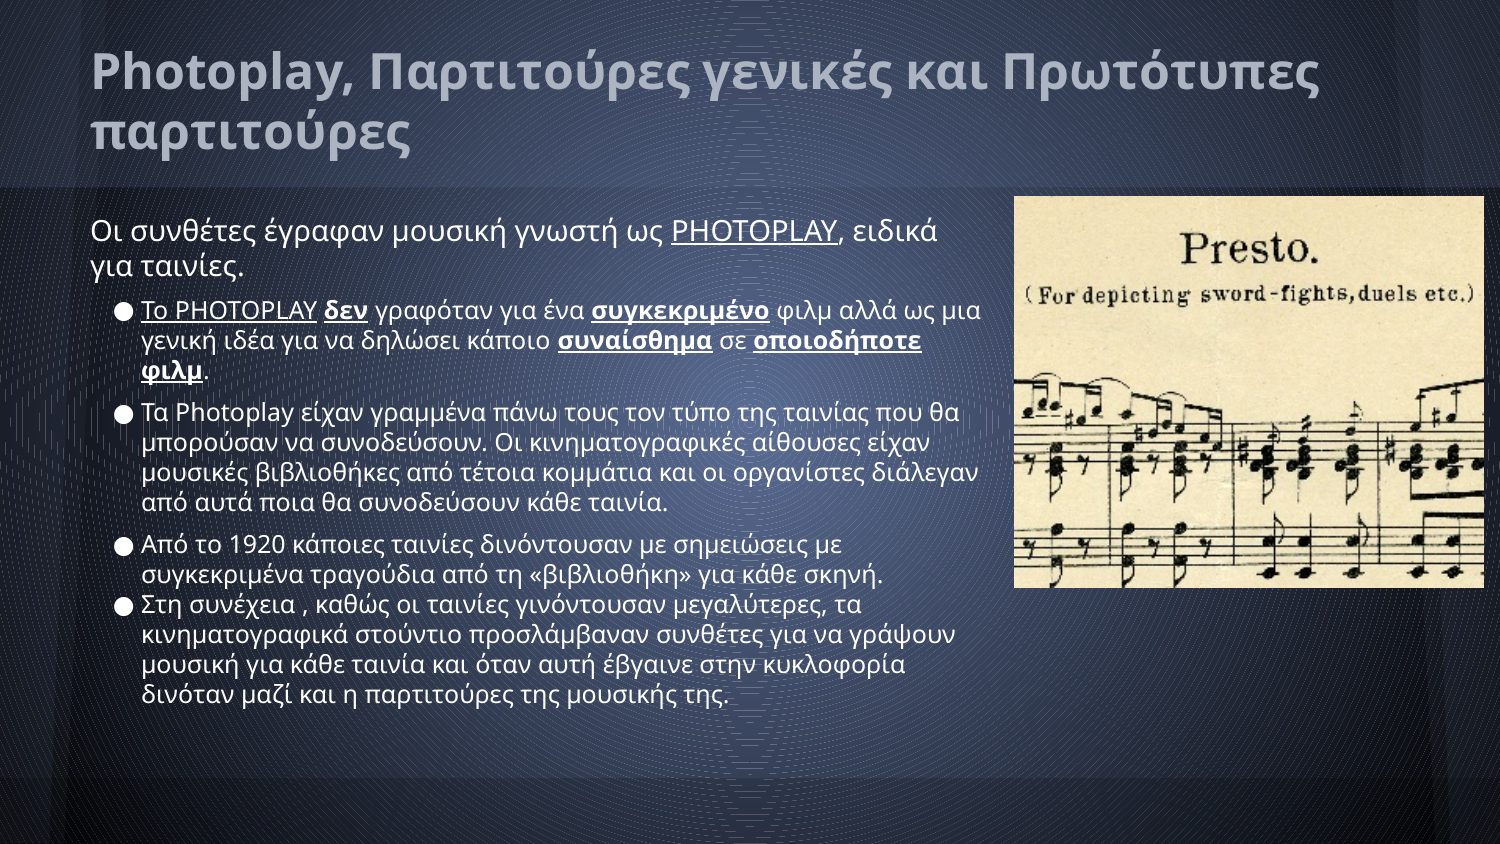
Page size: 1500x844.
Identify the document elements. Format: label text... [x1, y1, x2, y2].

title Photoplay, Παρτιτούρες γενικές και Πρωτότυπες παρτιτούρες [75, 33, 1425, 175]
list Οι συνθέτες έγραφαν μουσική γνωστή ως PHOTOPLAY, ειδικά για ταινίες. Το PHOTOPLAY δεν γραφόταν για ένα συγκεκριμένο φιλμ αλλά ως μια γενική ιδέα για να δηλώσει κάποιο συναίσθημα σε οποιοδήποτε φιλμ. Τα Photoplay είχαν γραμμένα πάνω τους τον τύπο της ταινίας που θα μπορούσαν να συνοδεύσουν. Οι κινηματογραφικές αίθουσες είχαν μουσικές βιβλιοθήκες από τέτοια κομμάτια και οι οργανίστες διάλεγαν από αυτά ποια θα συνοδεύσουν κάθε ταινία. Από το 1920 κάποιες ταινίες δινόντουσαν με σημειώσεις με συγκεκριμένα τραγούδια από τη «βιβλιοθήκη» για κάθε σκηνή. Στη συνέχεια , καθώς οι ταινίες γινόντουσαν μεγαλύτερες, τα κινηματογραφικά στούντιο προσλάμβαναν συνθέτες για να γράψουν μουσική για κάθε ταινία και όταν αυτή έβγαινε στην κυκλοφορία δινόταν μαζί και η παρτιτούρες της μουσικής της. [75, 196, 1000, 772]
picture [1014, 196, 1484, 588]
